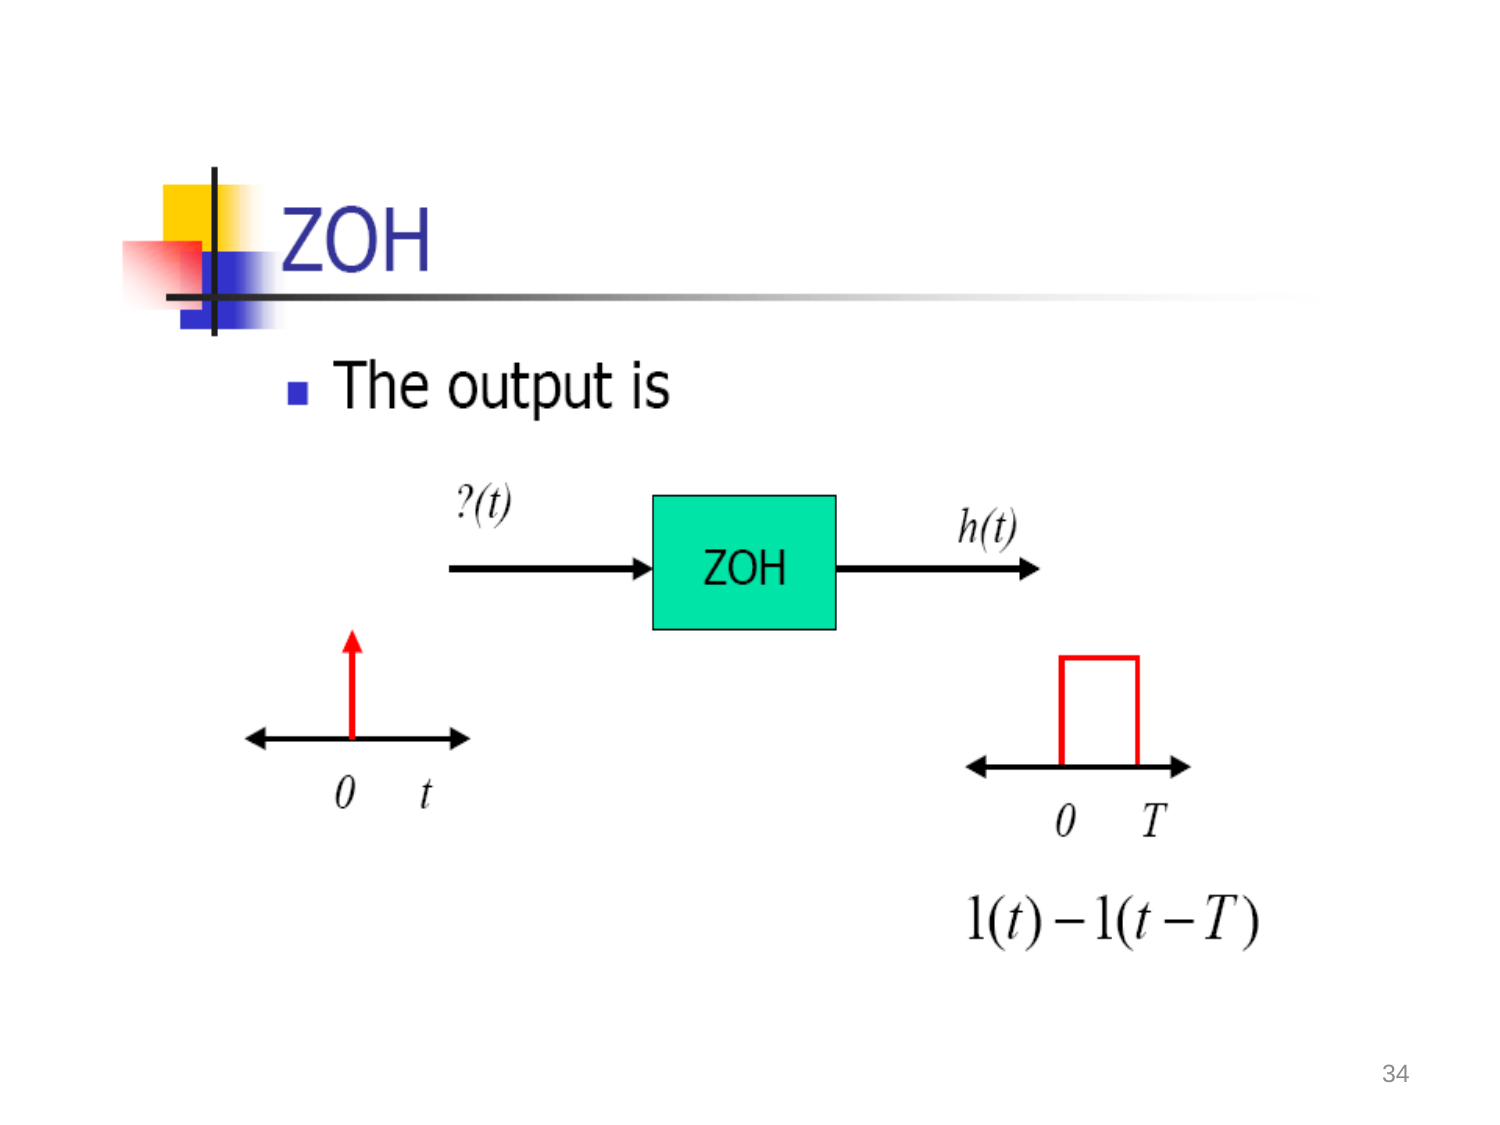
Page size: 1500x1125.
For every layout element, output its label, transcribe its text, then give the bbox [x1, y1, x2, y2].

picture [81, 81, 1434, 1038]
slide_number 34 [1074, 1047, 1425, 1103]
